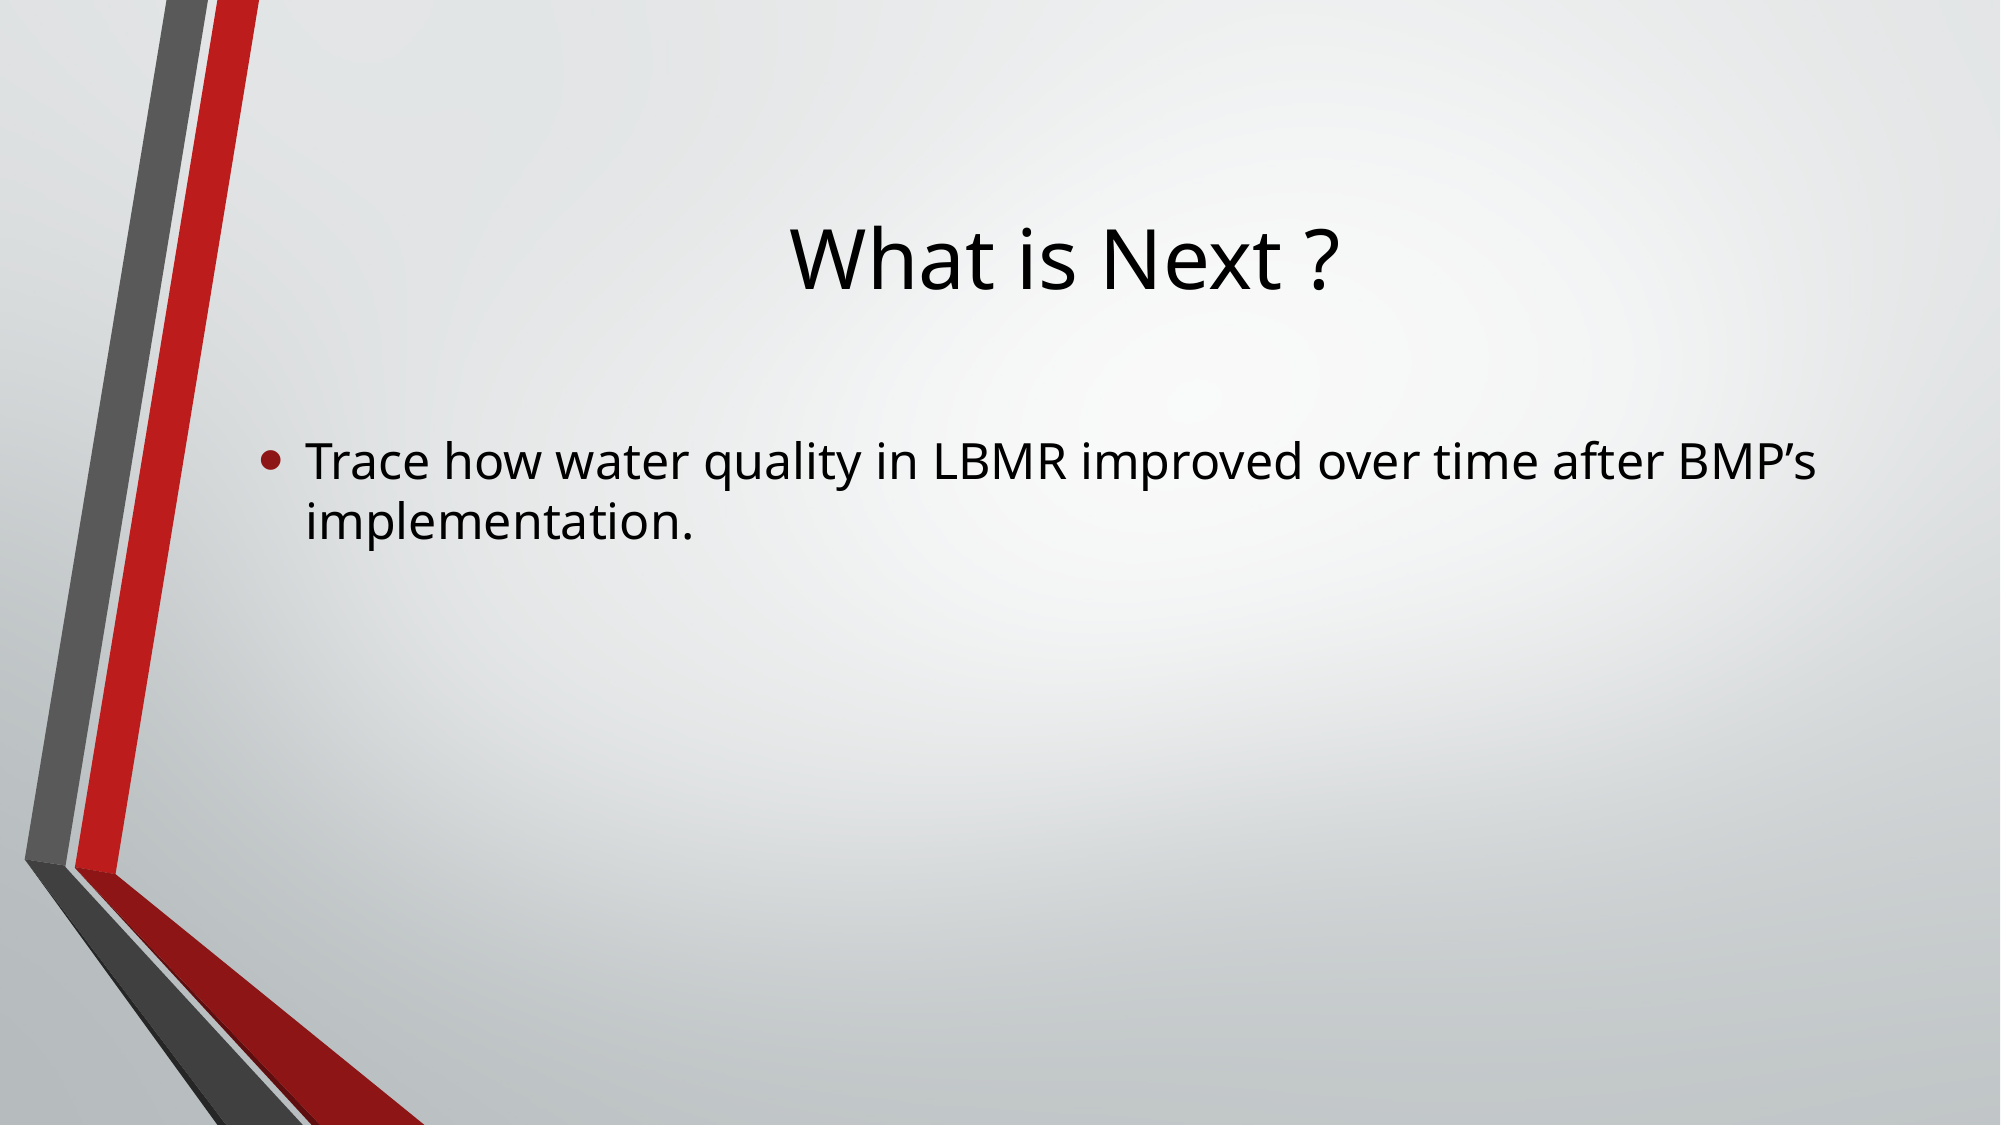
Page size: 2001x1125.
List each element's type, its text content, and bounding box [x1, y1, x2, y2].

list Trace how water quality in LBMR improved over time after BMP’s implementation. [243, 353, 1887, 625]
title What is Next ? [243, 112, 1887, 353]
